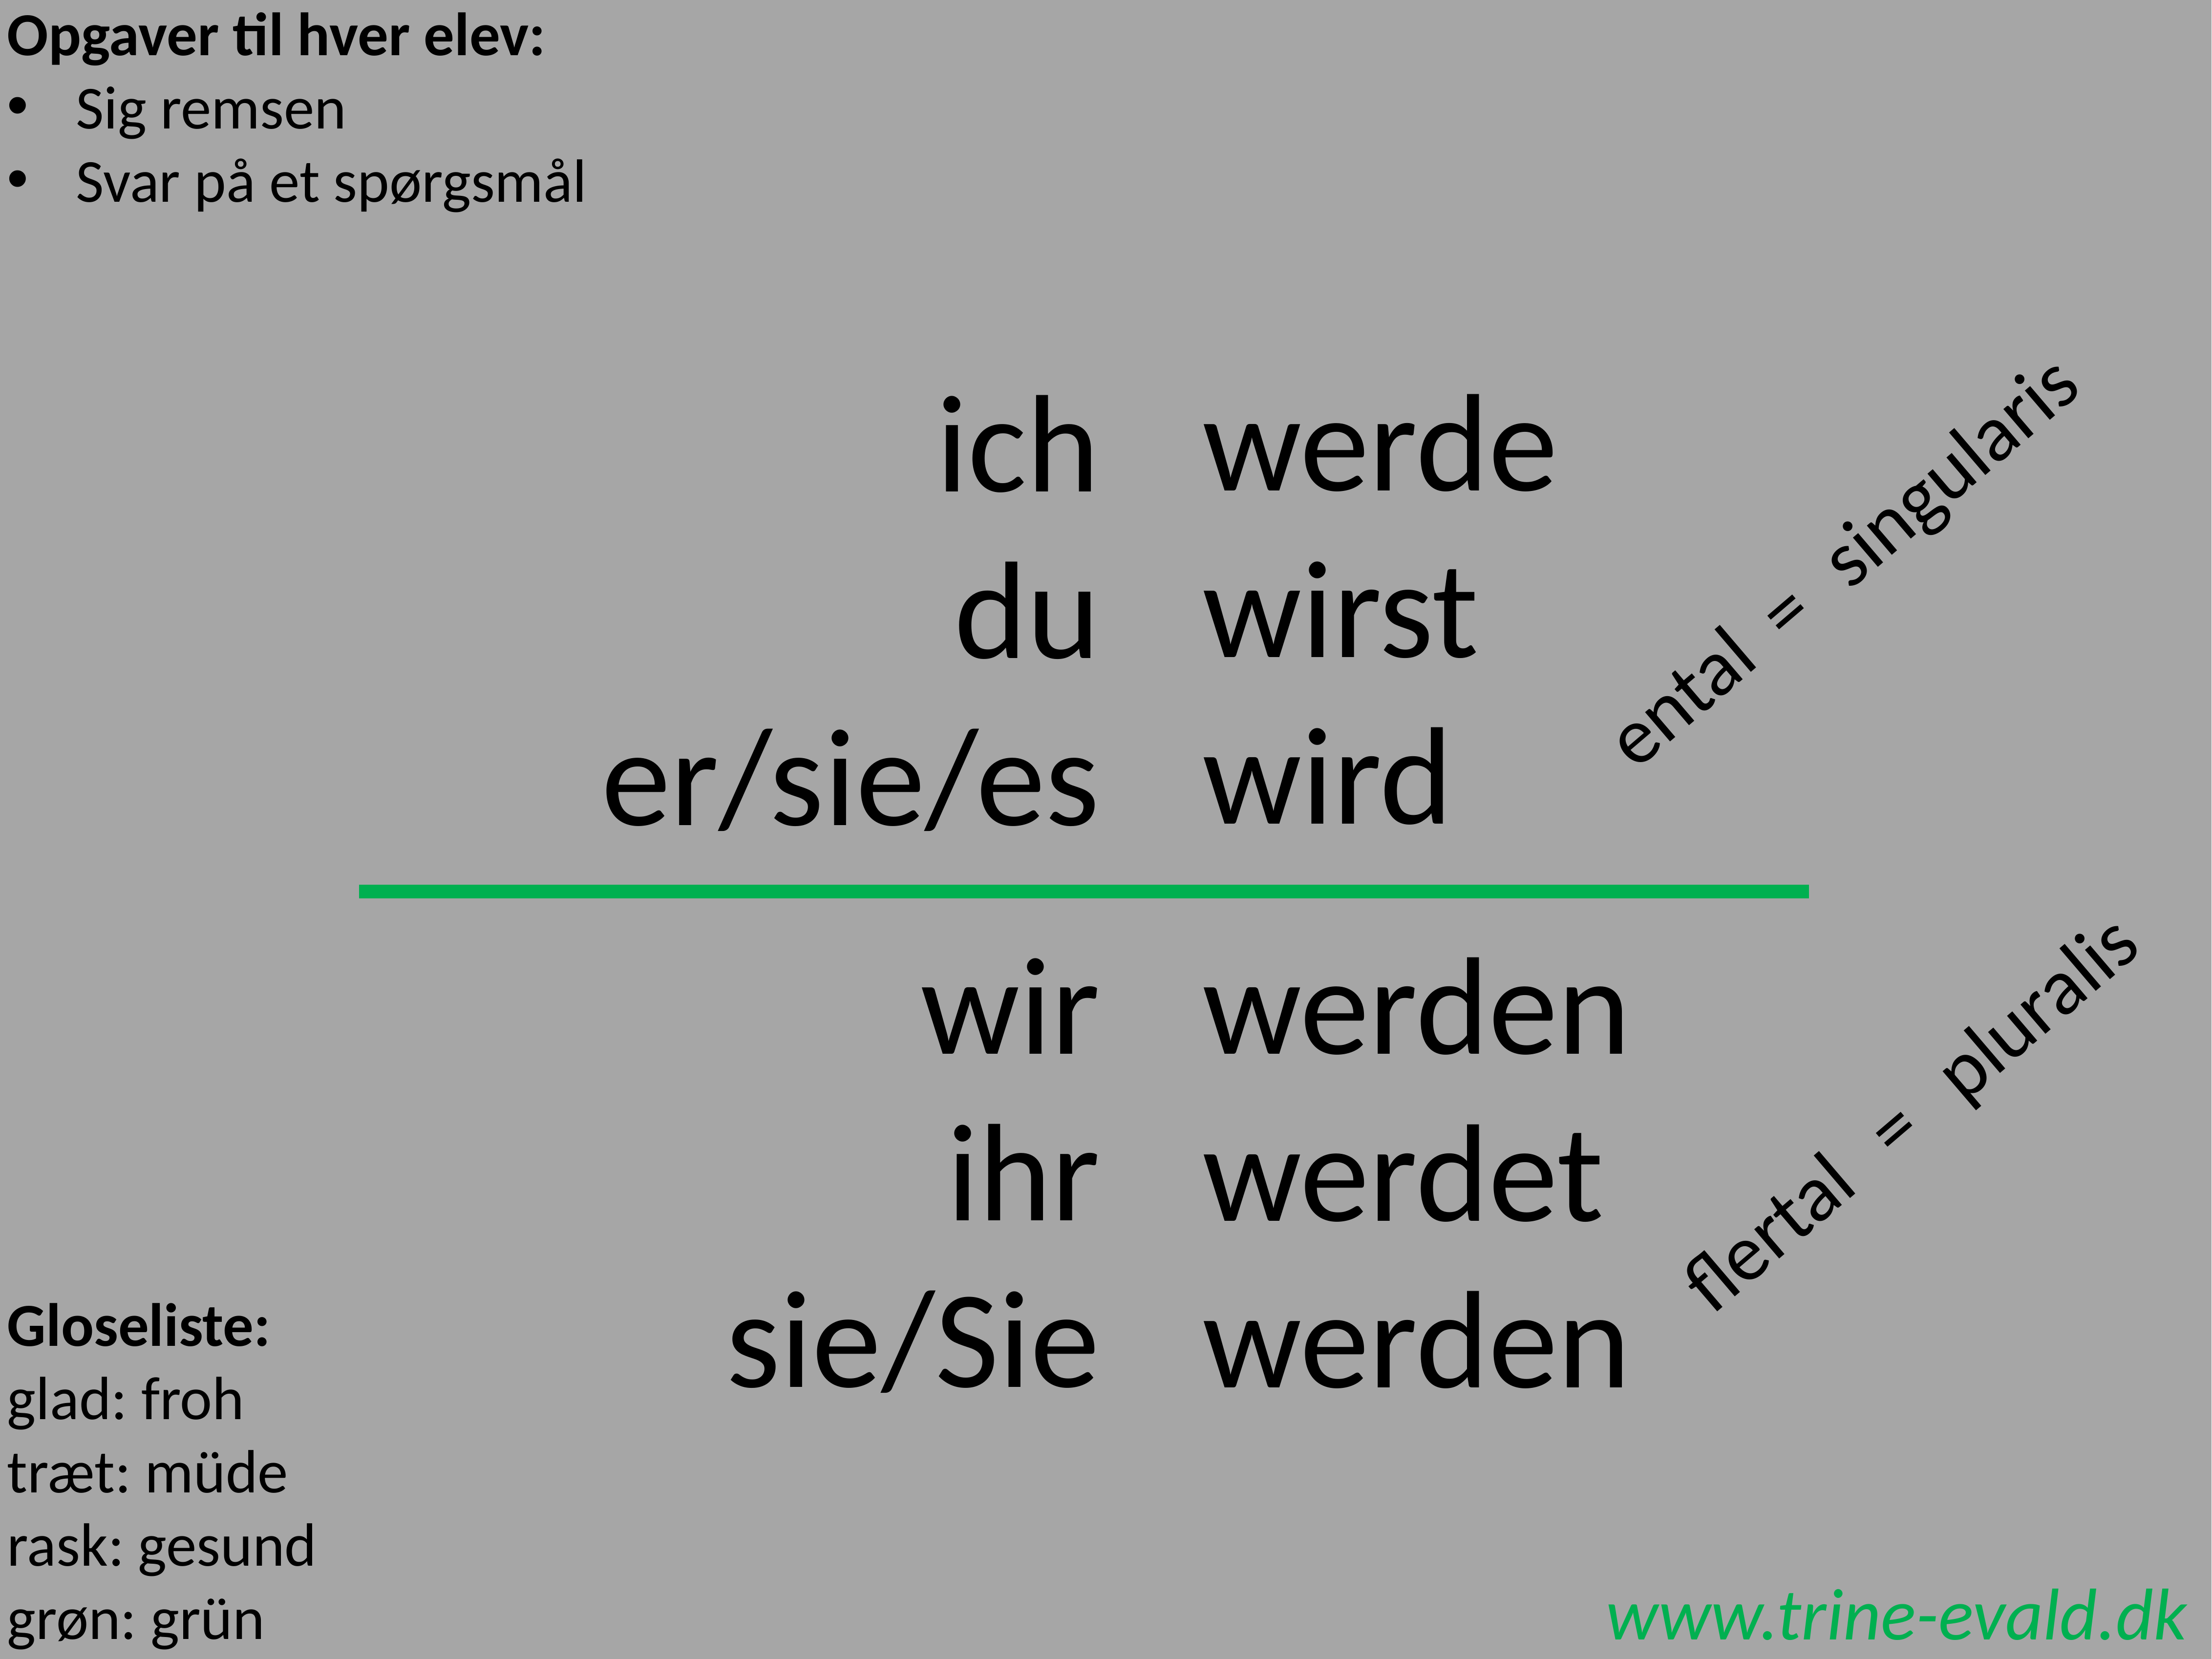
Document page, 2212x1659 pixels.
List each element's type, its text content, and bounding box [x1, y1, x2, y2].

text_box Gloseliste: glad: froh træt: müde rask: gesund grøn: grün [0, 1281, 356, 1655]
text_box ich du er/sie/es [576, 349, 1107, 857]
text_box werde wirst wird [1195, 348, 1726, 856]
text_box werden werdet werden [1195, 912, 1726, 1419]
text_box wir ihr sie/Sie [576, 911, 1107, 1419]
text_box www.trine-evald.dk [1564, 1562, 2195, 1658]
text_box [1597, 1001, 2212, 1109]
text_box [1530, 482, 2196, 590]
text_box Opgaver til hver elev: Sig remsen Svar på et spørgsmål [0, 0, 730, 218]
